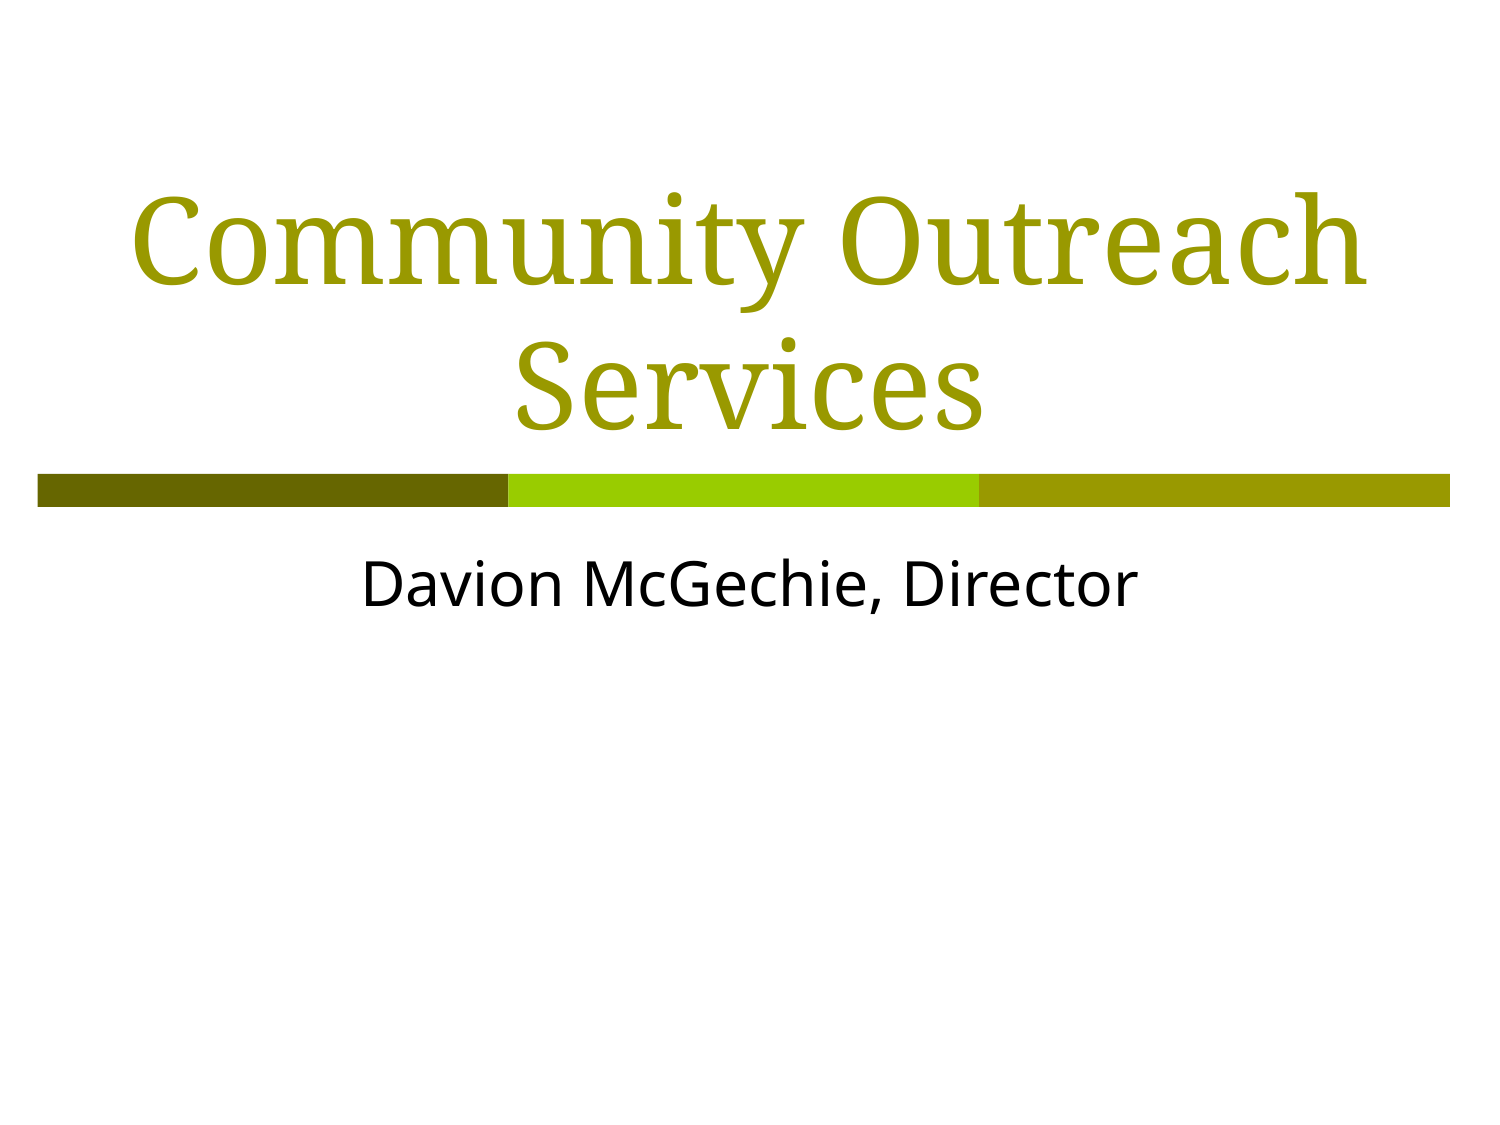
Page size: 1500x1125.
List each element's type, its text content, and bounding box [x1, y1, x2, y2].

title Community Outreach Services [112, 112, 1388, 462]
subtitle Davion McGechie, Director [224, 536, 1276, 900]
